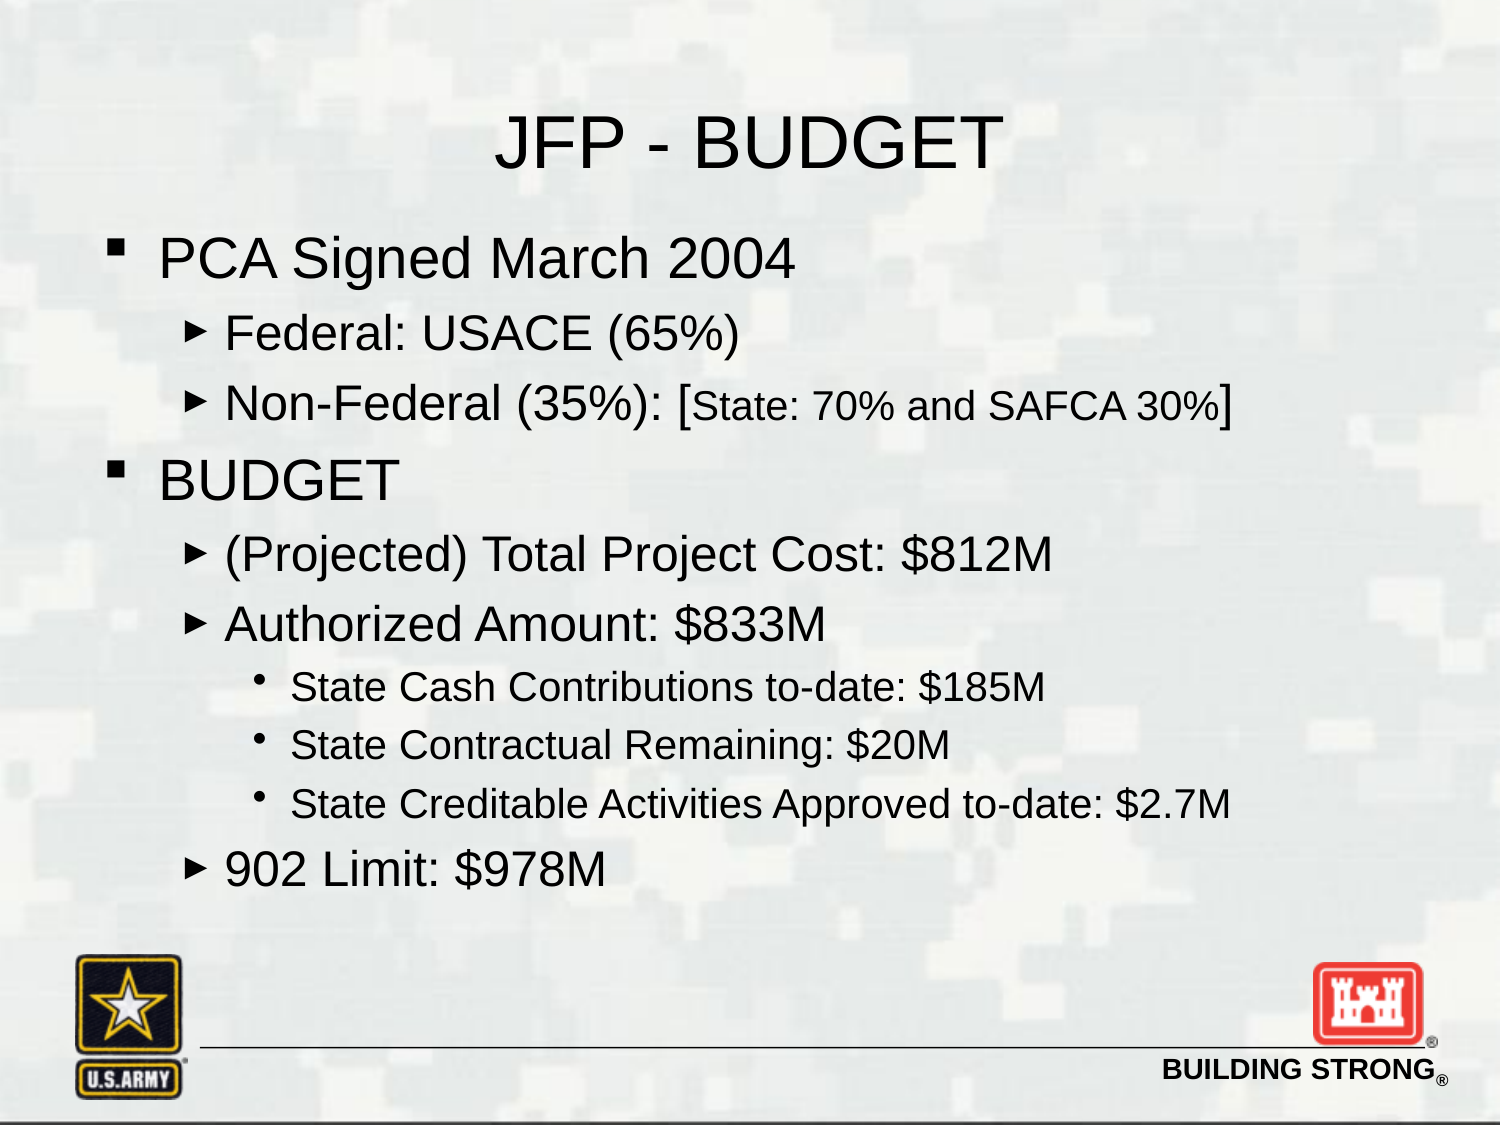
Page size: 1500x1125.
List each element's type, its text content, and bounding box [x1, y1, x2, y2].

picture [0, 0, 1500, 1125]
list PCA Signed March 2004 Federal: USACE (65%) Non-Federal (35%): [State: 70% and SAFCA 30%] BUDGET (Projected) Total Project Cost: $812M Authorized Amount: $833M State Cash Contributions to-date: $185M State Contractual Remaining: $20M State Creditable Activities Approved to-date: $2.7M 902 Limit: $978M [87, 212, 1438, 851]
title JFP - BUDGET [74, 44, 1426, 233]
